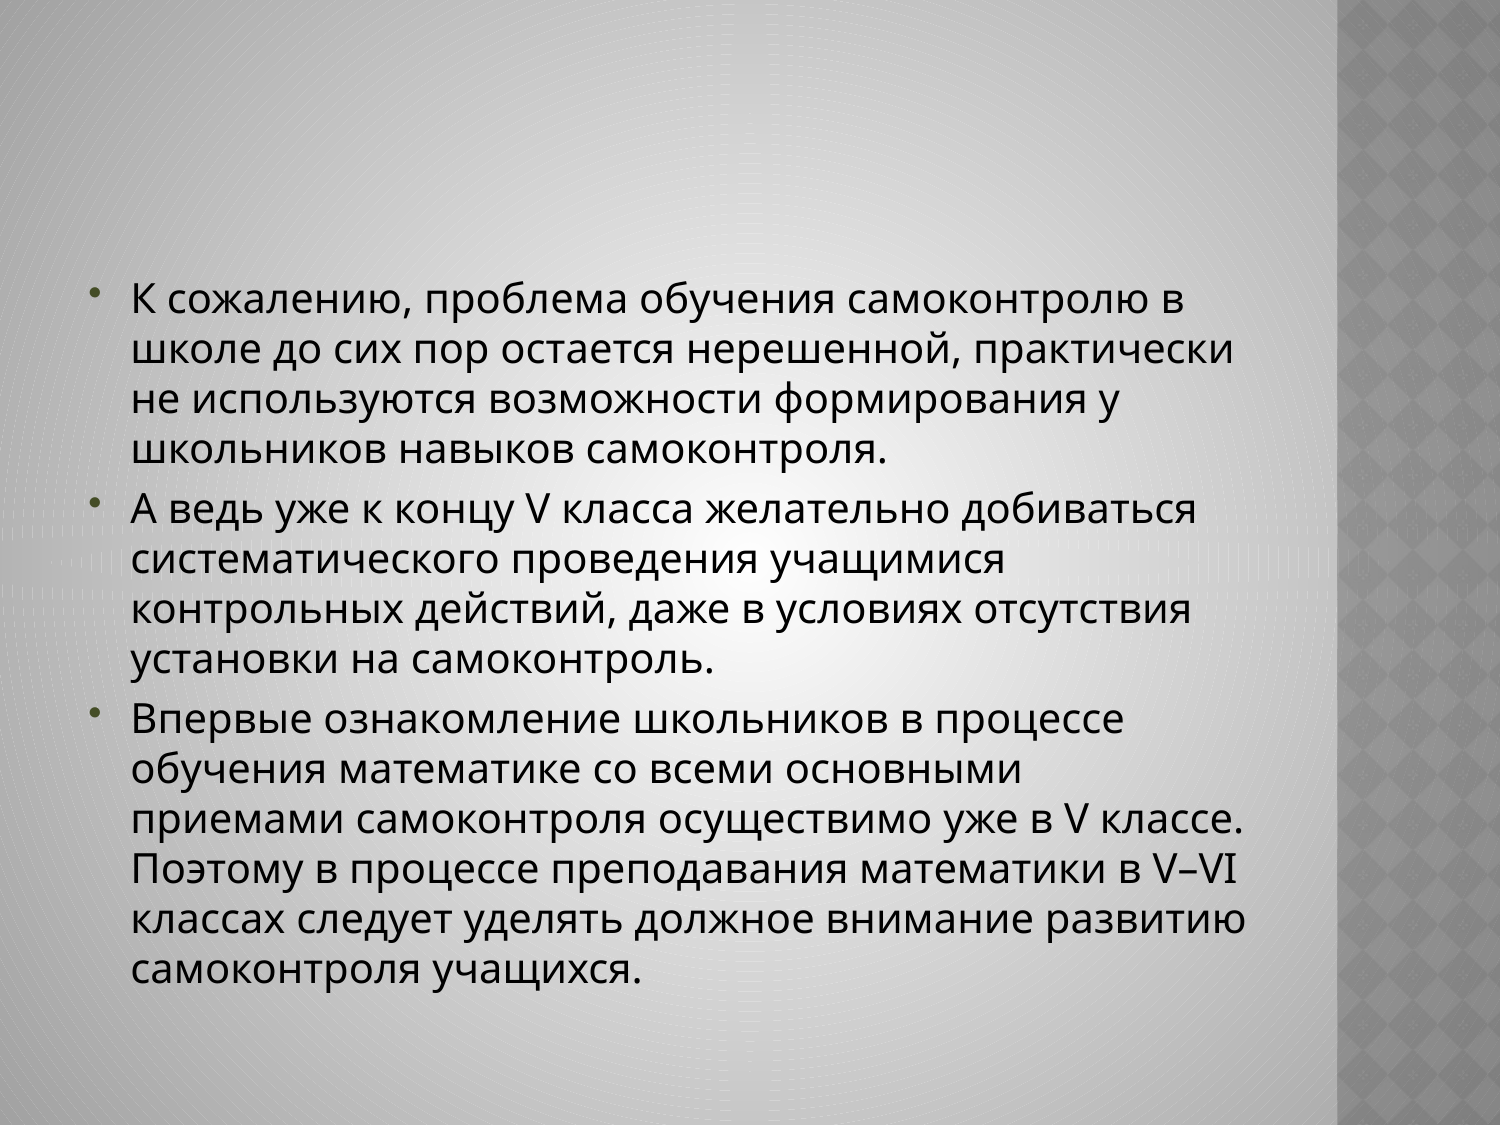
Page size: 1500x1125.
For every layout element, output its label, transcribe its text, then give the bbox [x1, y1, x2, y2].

list К сожалению, проблема обучения самоконтролю в школе до сих пор остается нерешенной, практически не используются возможности формирования у школьников навыков самоконтроля. А ведь уже к концу V класса желательно добиваться систематического проведения учащимися контрольных действий, даже в условиях отсутствия установки на самоконтроль. Впервые ознакомление школьников в процессе обучения математике со всеми основными приемами самоконтроля осуществимо уже в V классе. Поэтому в процессе преподавания математики в V–VI классах следует уделять должное внимание развитию самоконтроля учащихся. [75, 264, 1263, 1059]
